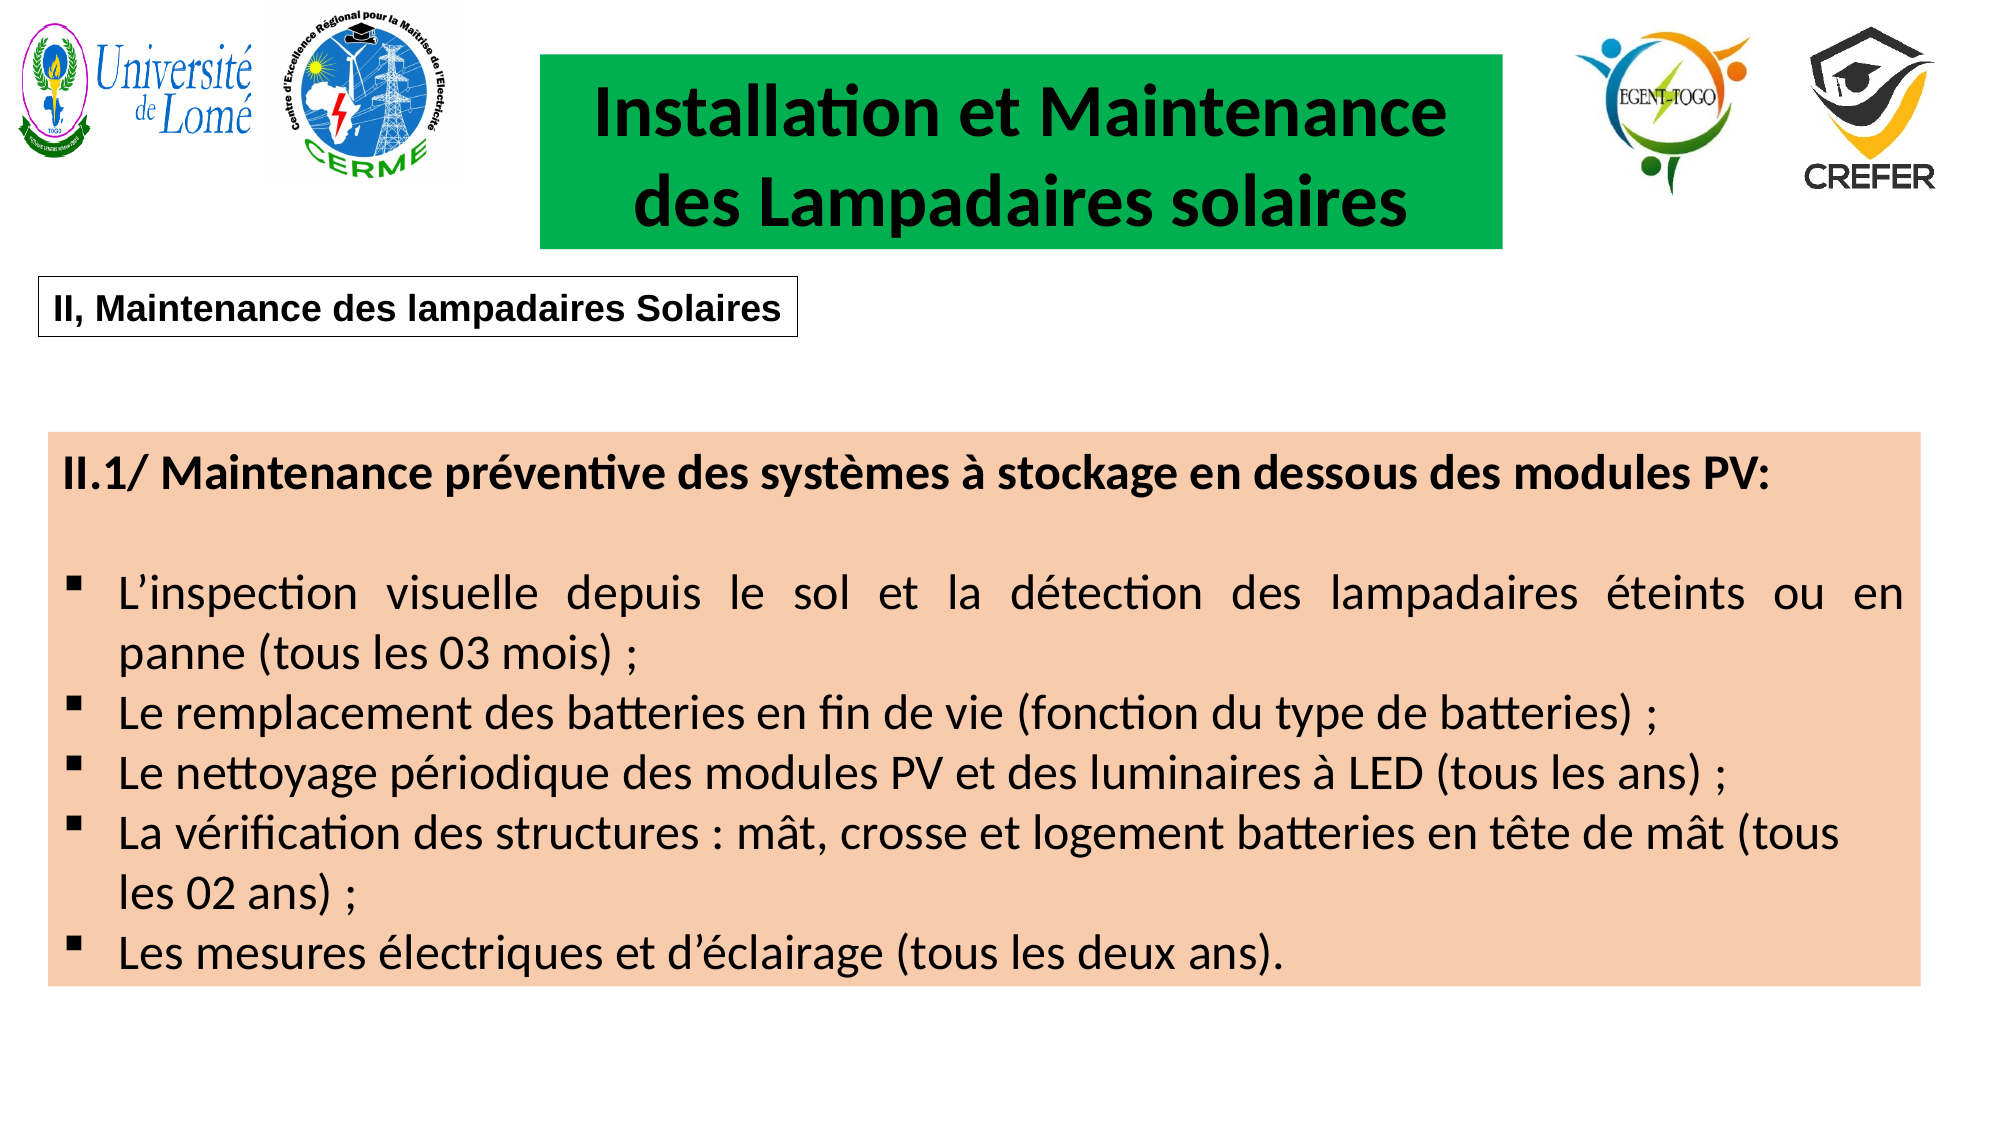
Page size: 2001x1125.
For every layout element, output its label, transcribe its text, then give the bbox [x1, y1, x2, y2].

text_box II.1/ Maintenance préventive des systèmes à stockage en dessous des modules PV: L’inspection visuelle depuis le sol et la détection des lampadaires éteints ou en panne (tous les 03 mois) ; Le remplacement des batteries en fin de vie (fonction du type de batteries) ; Le nettoyage périodique des modules PV et des luminaires à LED (tous les ans) ; La vérification des structures : mât, crosse et logement batteries en tête de mât (tous les 02 ans) ; Les mesures électriques et d’éclairage (tous les deux ans). [48, 431, 1921, 987]
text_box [0, 0, 458, 185]
text_box Installation et Maintenance des Lampadaires solaires [540, 54, 1503, 250]
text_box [1554, 0, 1981, 223]
text_box II, Maintenance des lampadaires Solaires [38, 276, 798, 337]
